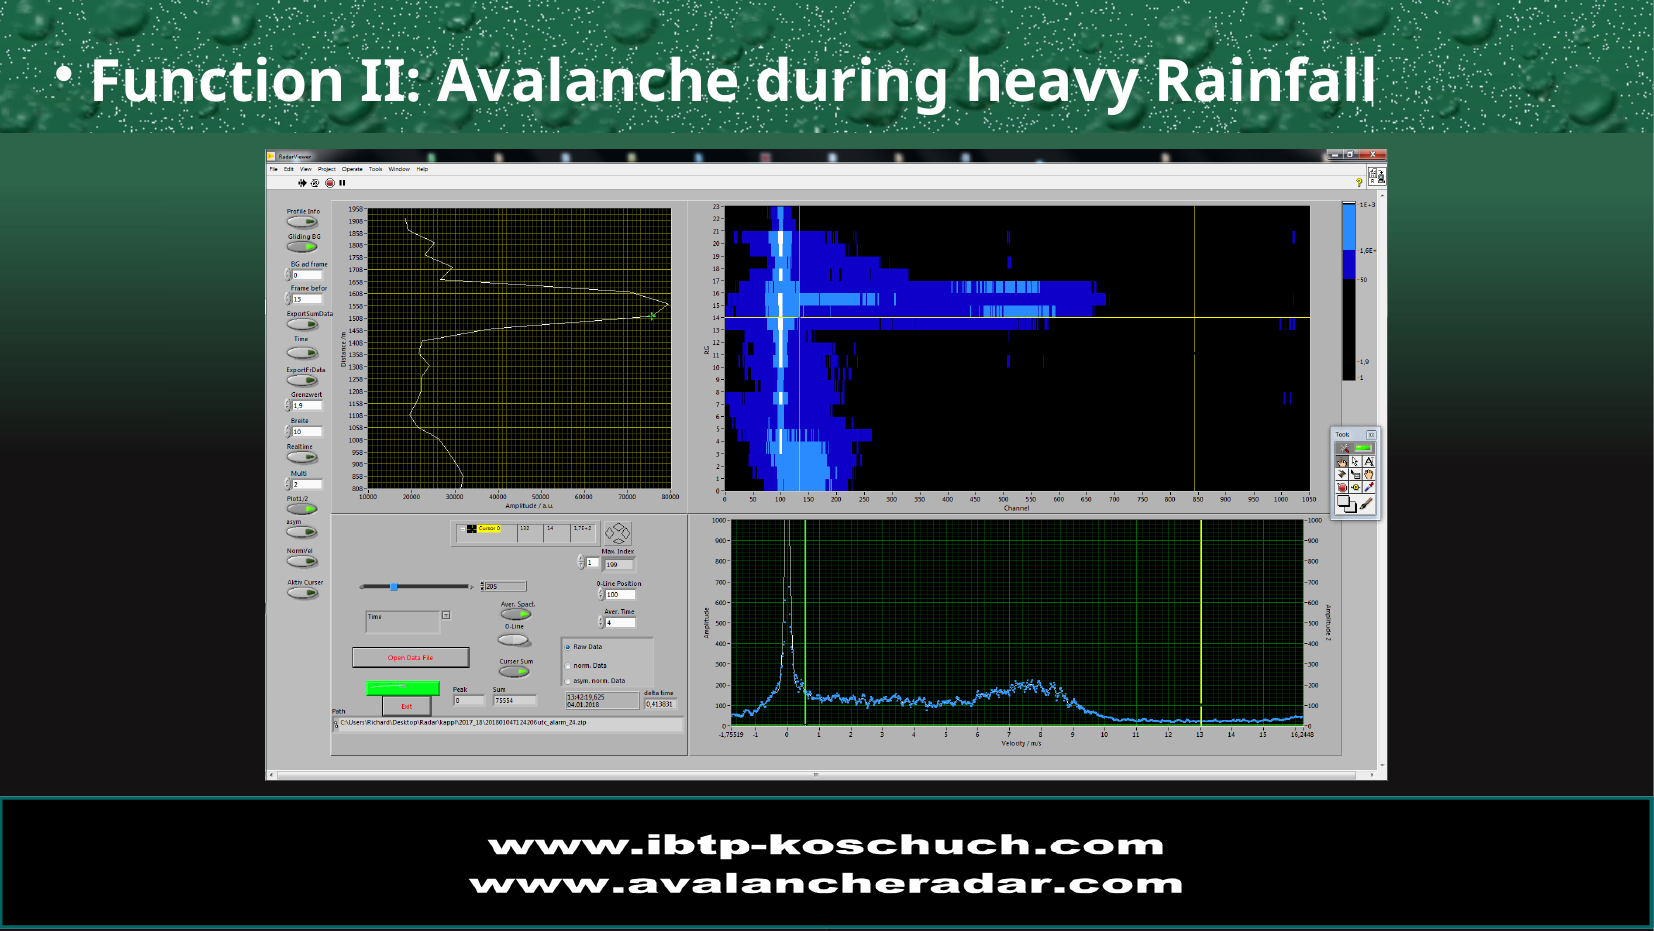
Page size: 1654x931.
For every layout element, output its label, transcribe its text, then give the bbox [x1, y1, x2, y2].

picture [0, 0, 1654, 931]
text_box Function II: Avalanche during heavy Rainfall [54, 34, 1595, 123]
